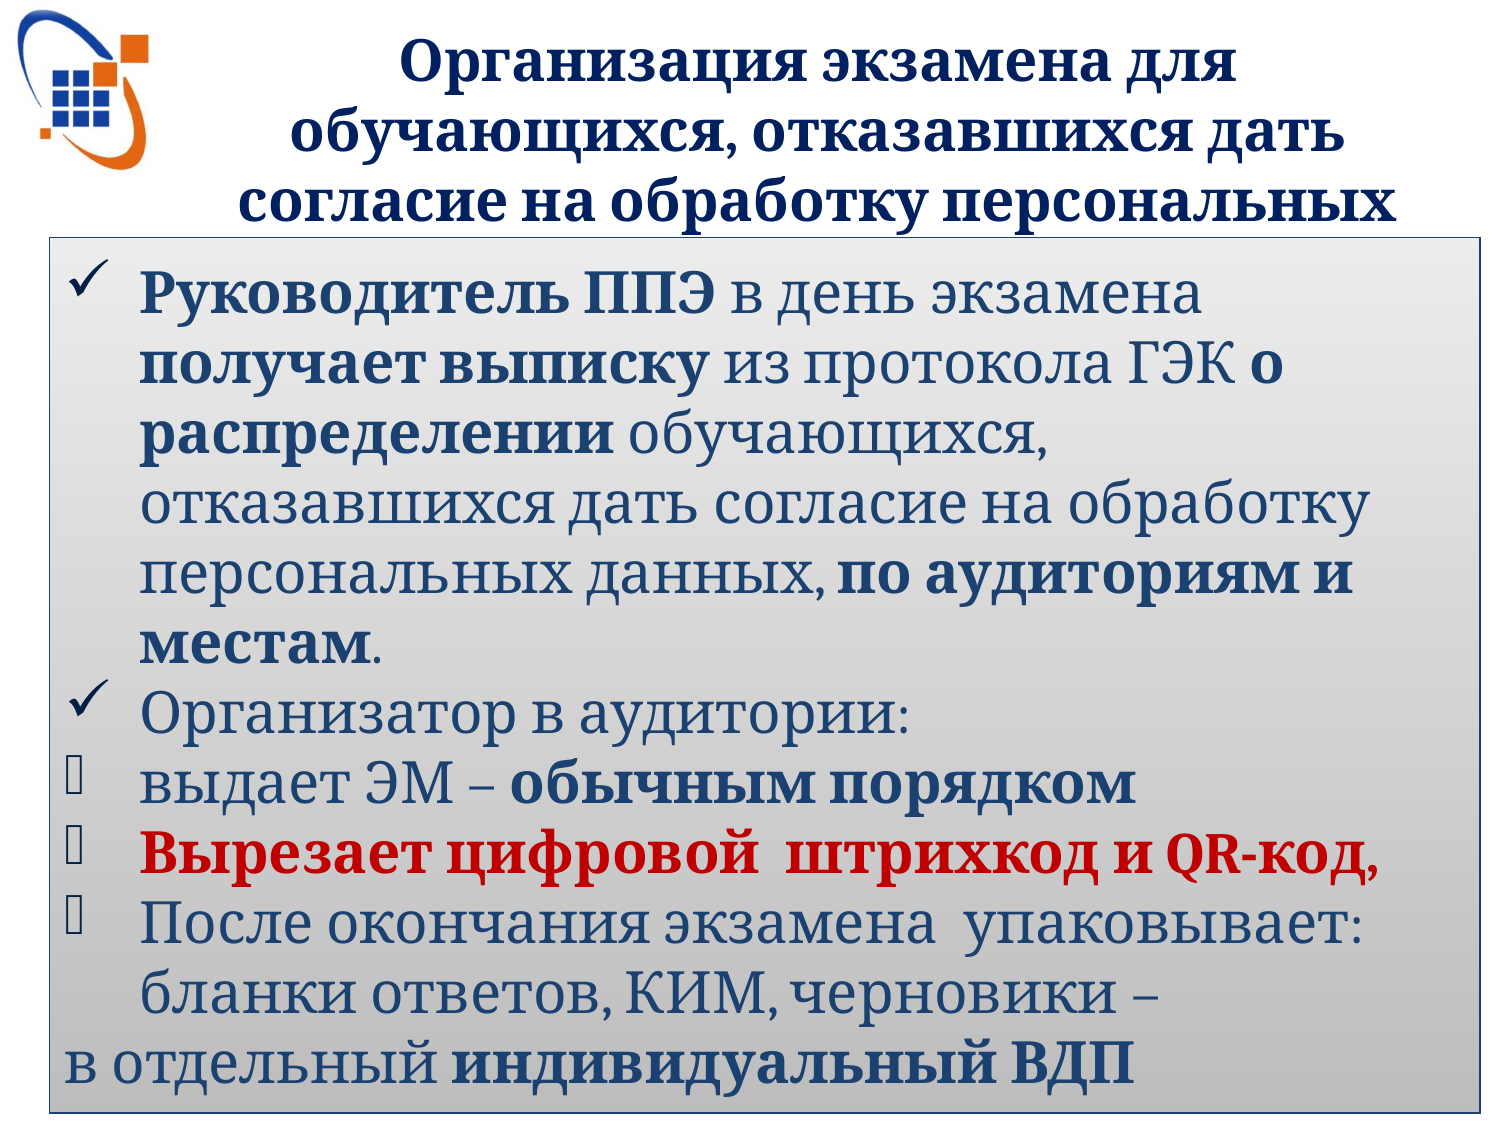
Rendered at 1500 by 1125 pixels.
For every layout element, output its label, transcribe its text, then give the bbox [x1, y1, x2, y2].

text_box Организация экзамена для обучающихся, отказавшихся дать согласие на обработку персональных данных [159, 0, 1477, 237]
picture [17, 16, 159, 173]
text_box Руководитель ППЭ в день экзамена получает выписку из протокола ГЭК о распределении обучающихся, отказавшихся дать согласие на обработку персональных данных, по аудиториям и местам. Организатор в аудитории: выдает ЭМ – обычным порядком Вырезает цифровой штрихкод и QR-код, После окончания экзамена упаковывает: бланки ответов, КИМ, черновики – в отдельный индивидуальный ВДП [49, 237, 1480, 1113]
